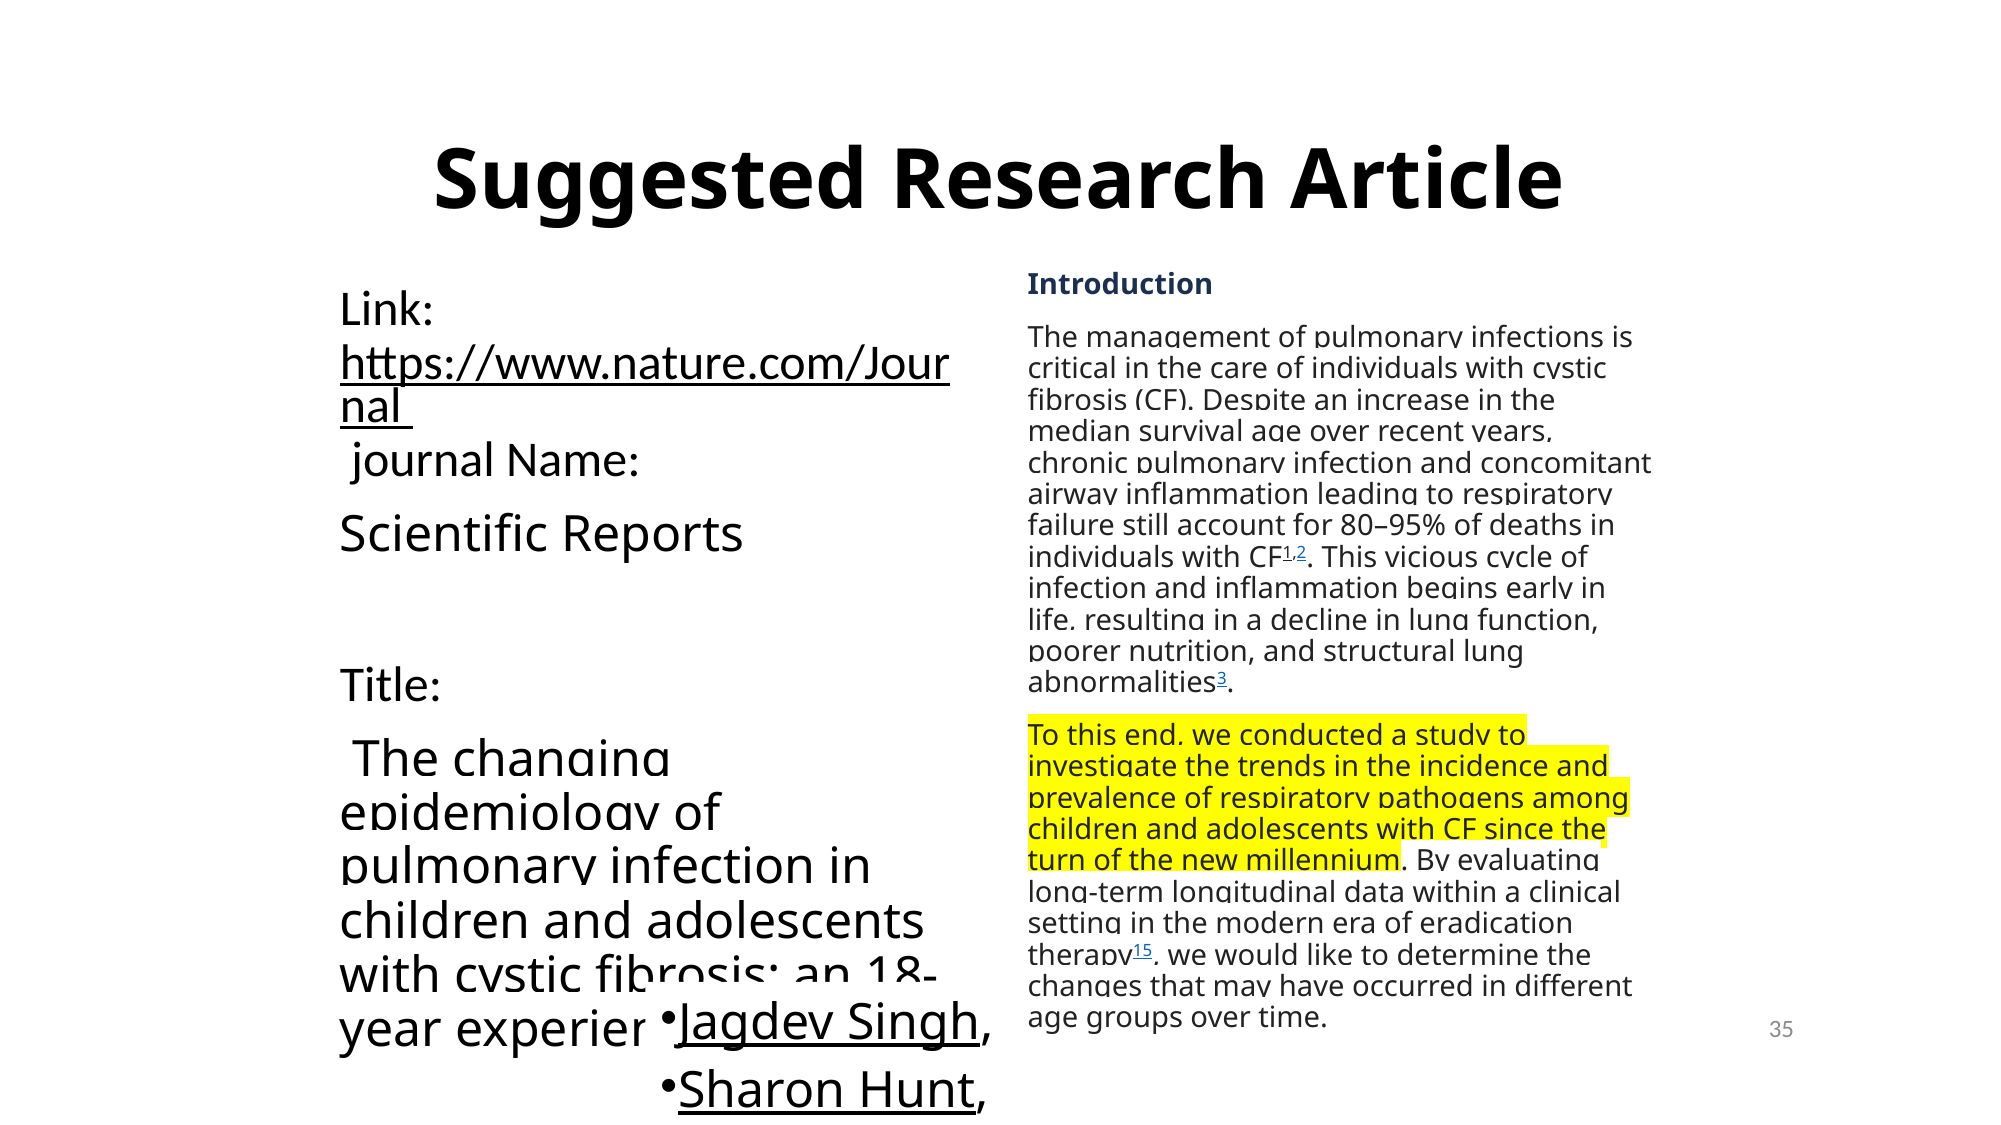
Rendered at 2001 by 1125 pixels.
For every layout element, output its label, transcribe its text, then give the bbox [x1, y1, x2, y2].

title Suggested Research Article [324, 87, 1675, 275]
slide_number 35 [1459, 997, 1810, 1058]
list Introduction The management of pulmonary infections is critical in the care of individuals with cystic fibrosis (CF). Despite an increase in the median survival age over recent years, chronic pulmonary infection and concomitant airway inflammation leading to respiratory failure still account for 80–95% of deaths in individuals with CF1,2. This vicious cycle of infection and inflammation begins early in life, resulting in a decline in lung function, poorer nutrition, and structural lung abnormalities3. To this end, we conducted a study to investigate the trends in the incidence and prevalence of respiratory pathogens among children and adolescents with CF since the turn of the new millennium. By evaluating long-term longitudinal data within a clinical setting in the modern era of eradication therapy15, we would like to determine the changes that may have occurred in different age groups over time. [1012, 262, 1675, 1080]
list Link: https://www.nature.com/Journal journal Name: Scientific Reports Title: The changing epidemiology of pulmonary infection in children and adolescents with cystic fibrosis: an 18-year experience Author Name: [324, 275, 988, 1005]
text_box Jagdev Singh, Sharon Hunt, [645, 981, 1022, 1125]
